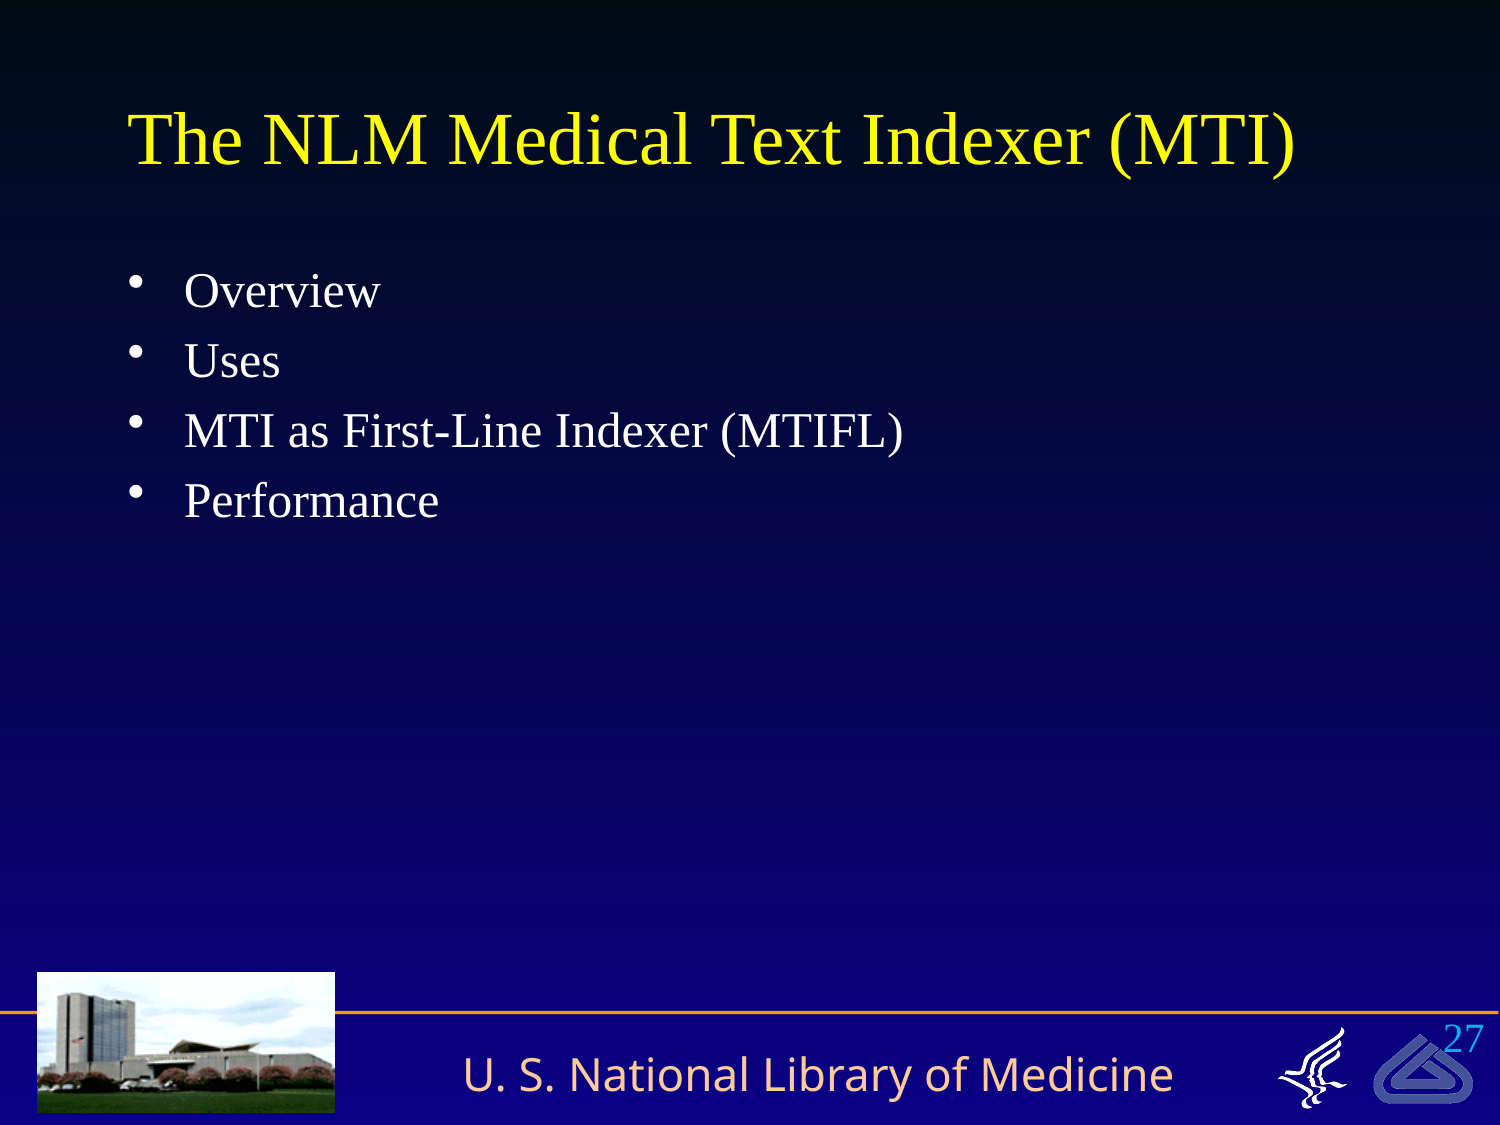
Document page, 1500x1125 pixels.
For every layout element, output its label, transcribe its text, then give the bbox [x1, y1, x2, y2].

slide_number 27 [1149, 1002, 1500, 1082]
picture [1275, 1082, 1351, 1114]
list Overview Uses MTI as First-Line Indexer (MTIFL) Performance [112, 249, 1388, 1000]
title The NLM Medical Text Indexer (MTI) [112, 75, 1388, 188]
picture [37, 972, 335, 1113]
picture [1370, 1082, 1477, 1109]
